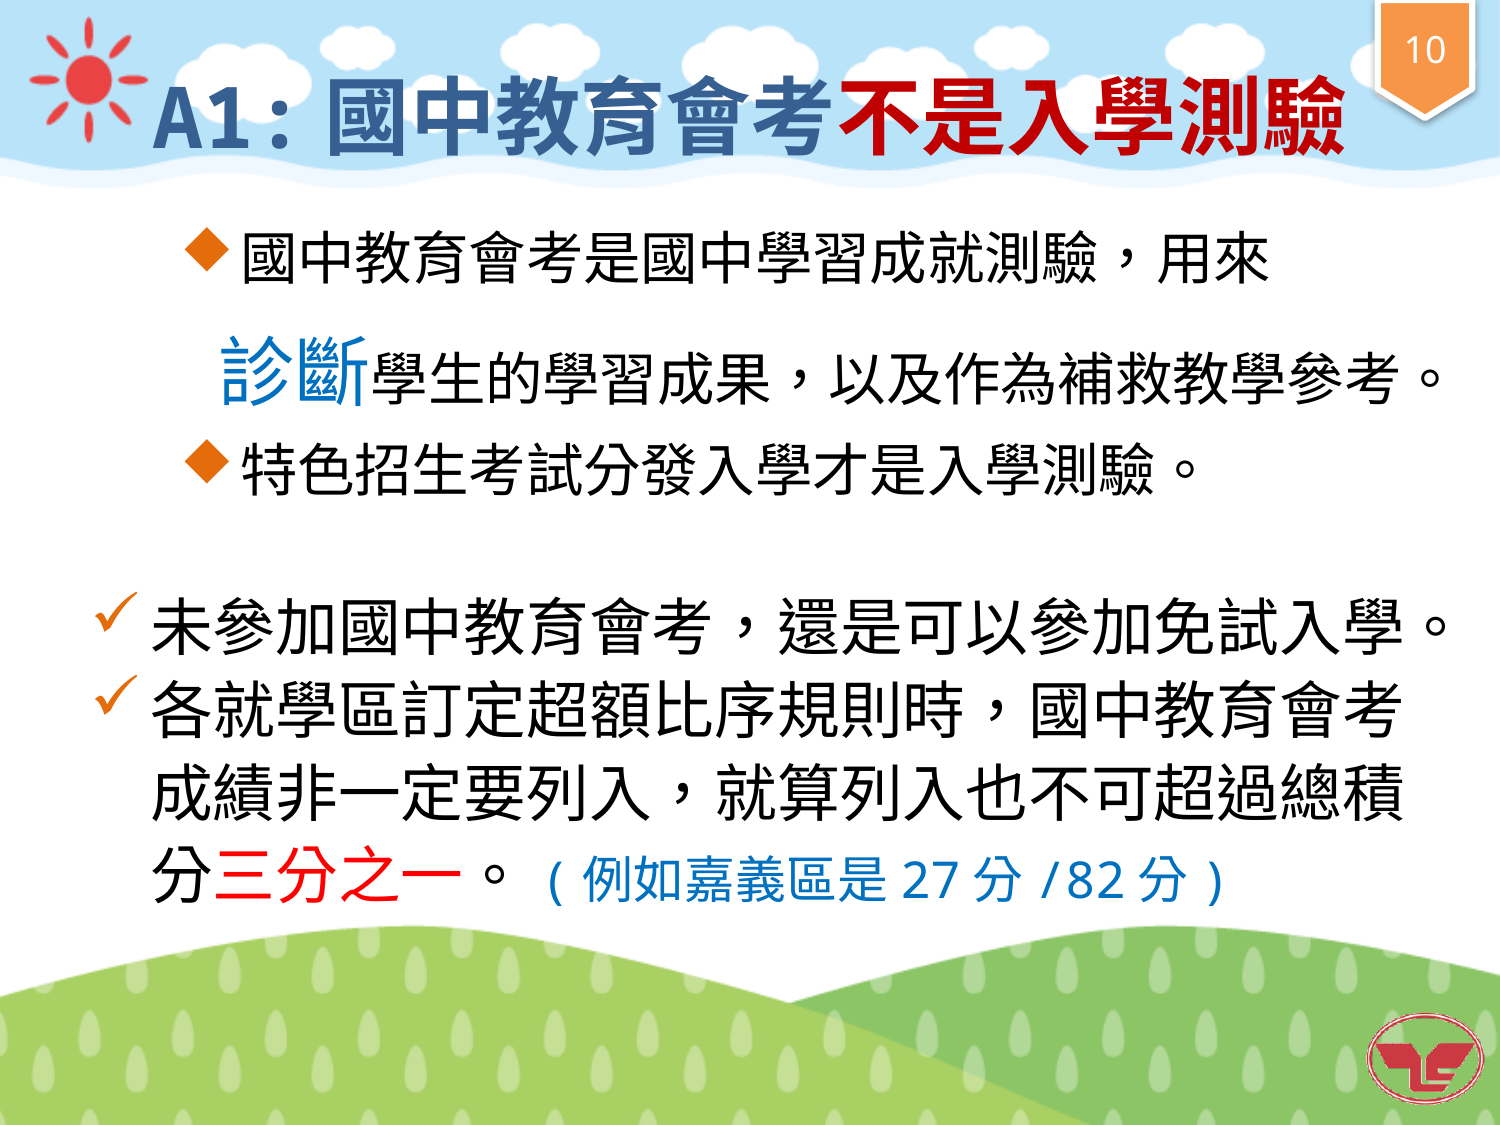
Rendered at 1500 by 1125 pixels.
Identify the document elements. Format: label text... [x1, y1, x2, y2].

picture [0, 0, 1500, 1125]
title A1:國中教育會考不是入學測驗 [75, 45, 1425, 173]
list 國中教育會考是國中學習成就測驗，用來 診斷學生的學習成果，以及作為補救教學參考。 特色招生考試分發入學才是入學測驗。 未參加國中教育會考，還是可以參加免試入學。 各就學區訂定超額比序規則時，國中教育會考成績非一定要列入，就算列入也不可超過總積分三分之一。(例如嘉義區是27分/82分) [75, 208, 1425, 951]
